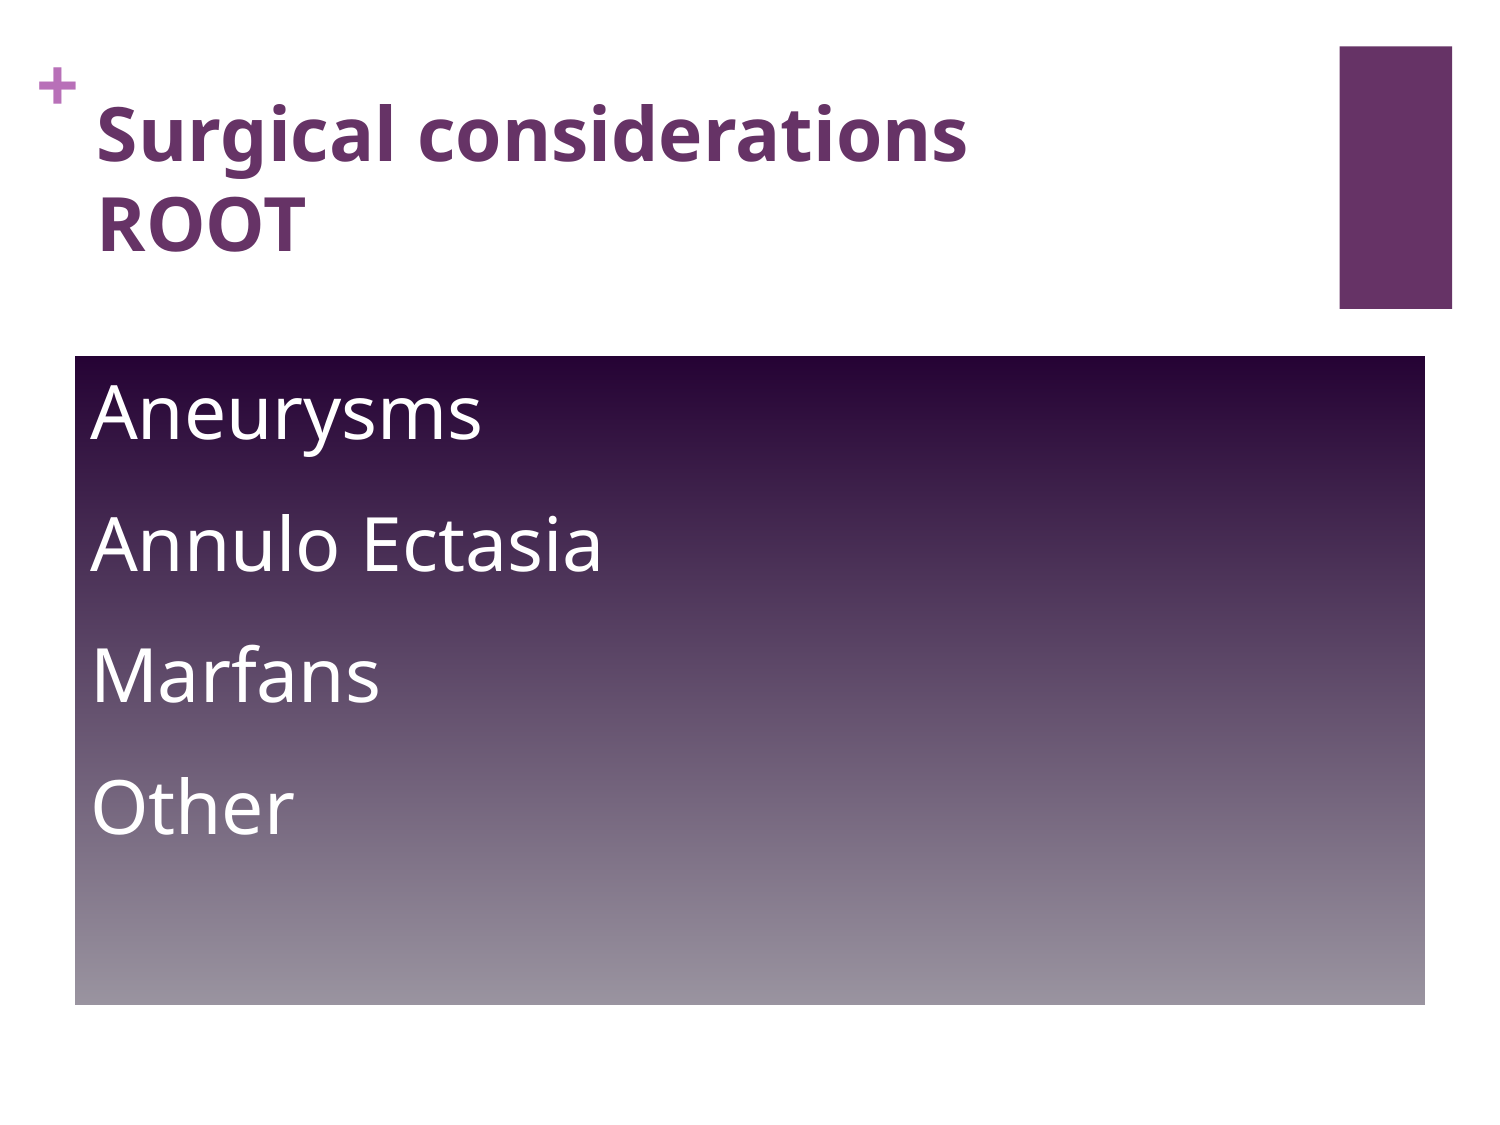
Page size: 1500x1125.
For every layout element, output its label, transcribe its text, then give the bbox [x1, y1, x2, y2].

list Aneurysms Annulo Ectasia Marfans Other [75, 356, 1425, 1005]
title Surgical considerations ROOT [81, 79, 1322, 263]
